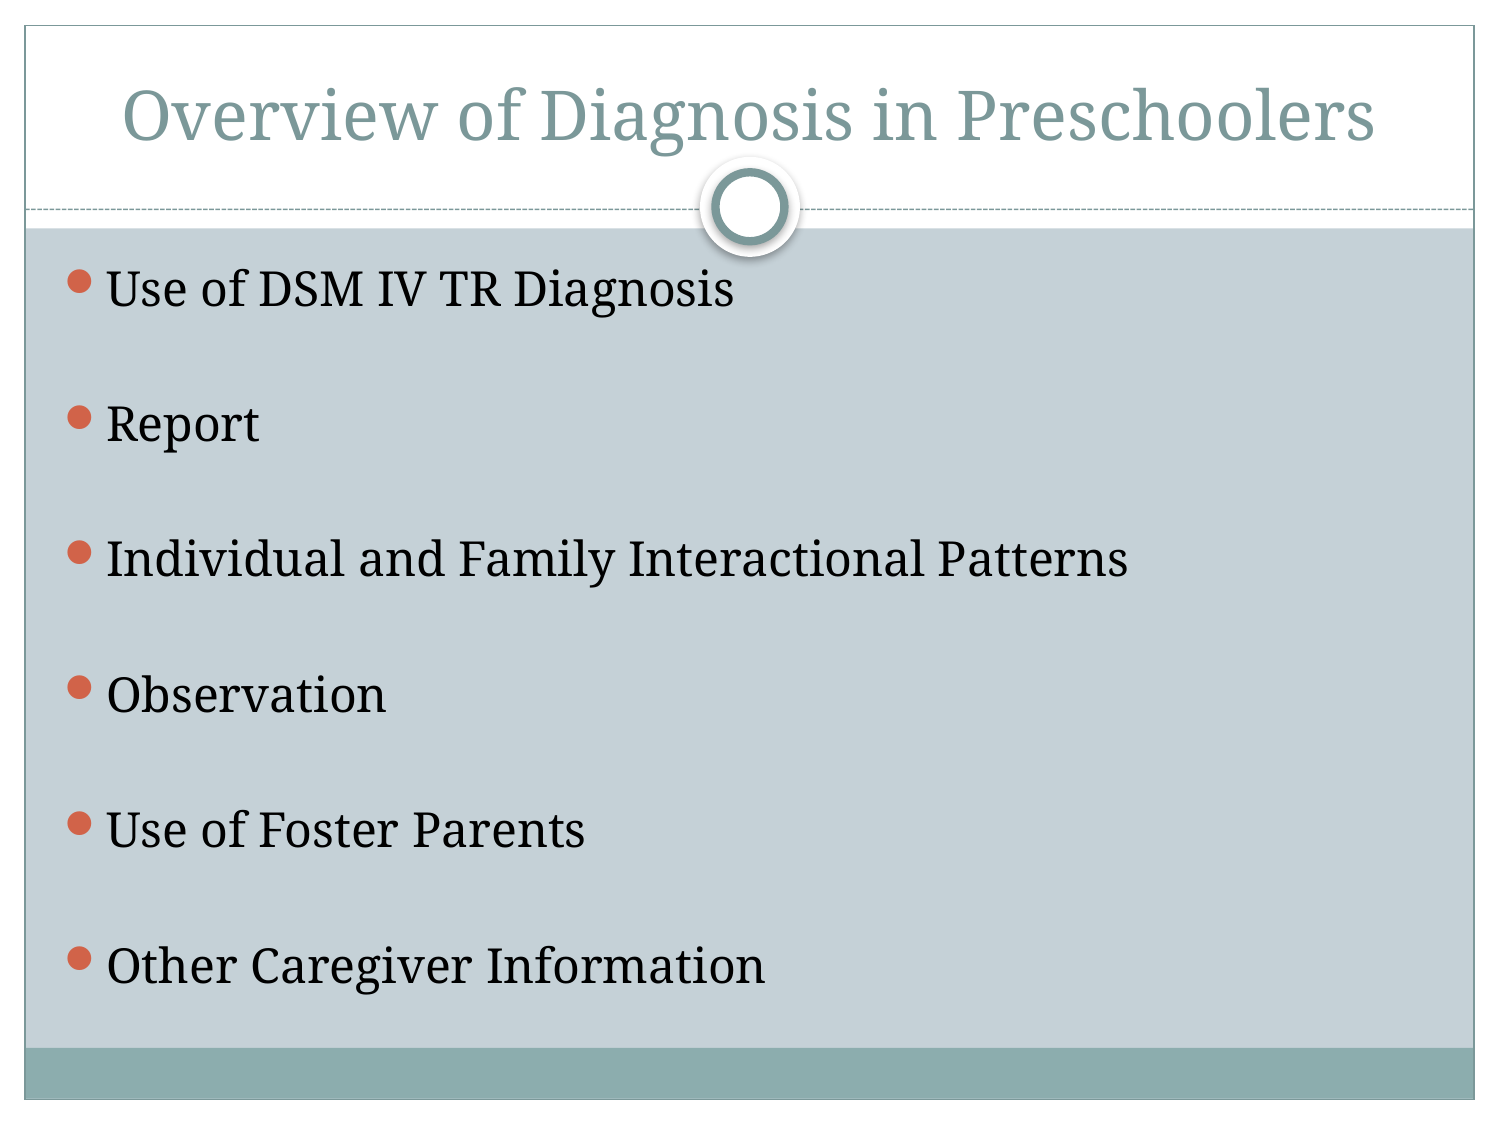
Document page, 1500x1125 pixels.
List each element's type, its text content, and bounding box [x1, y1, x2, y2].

list Use of DSM IV TR Diagnosis Report Individual and Family Interactional Patterns Observation Use of Foster Parents Other Caregiver Information [49, 250, 1445, 1001]
title Overview of Diagnosis in Preschoolers [49, 37, 1450, 162]
